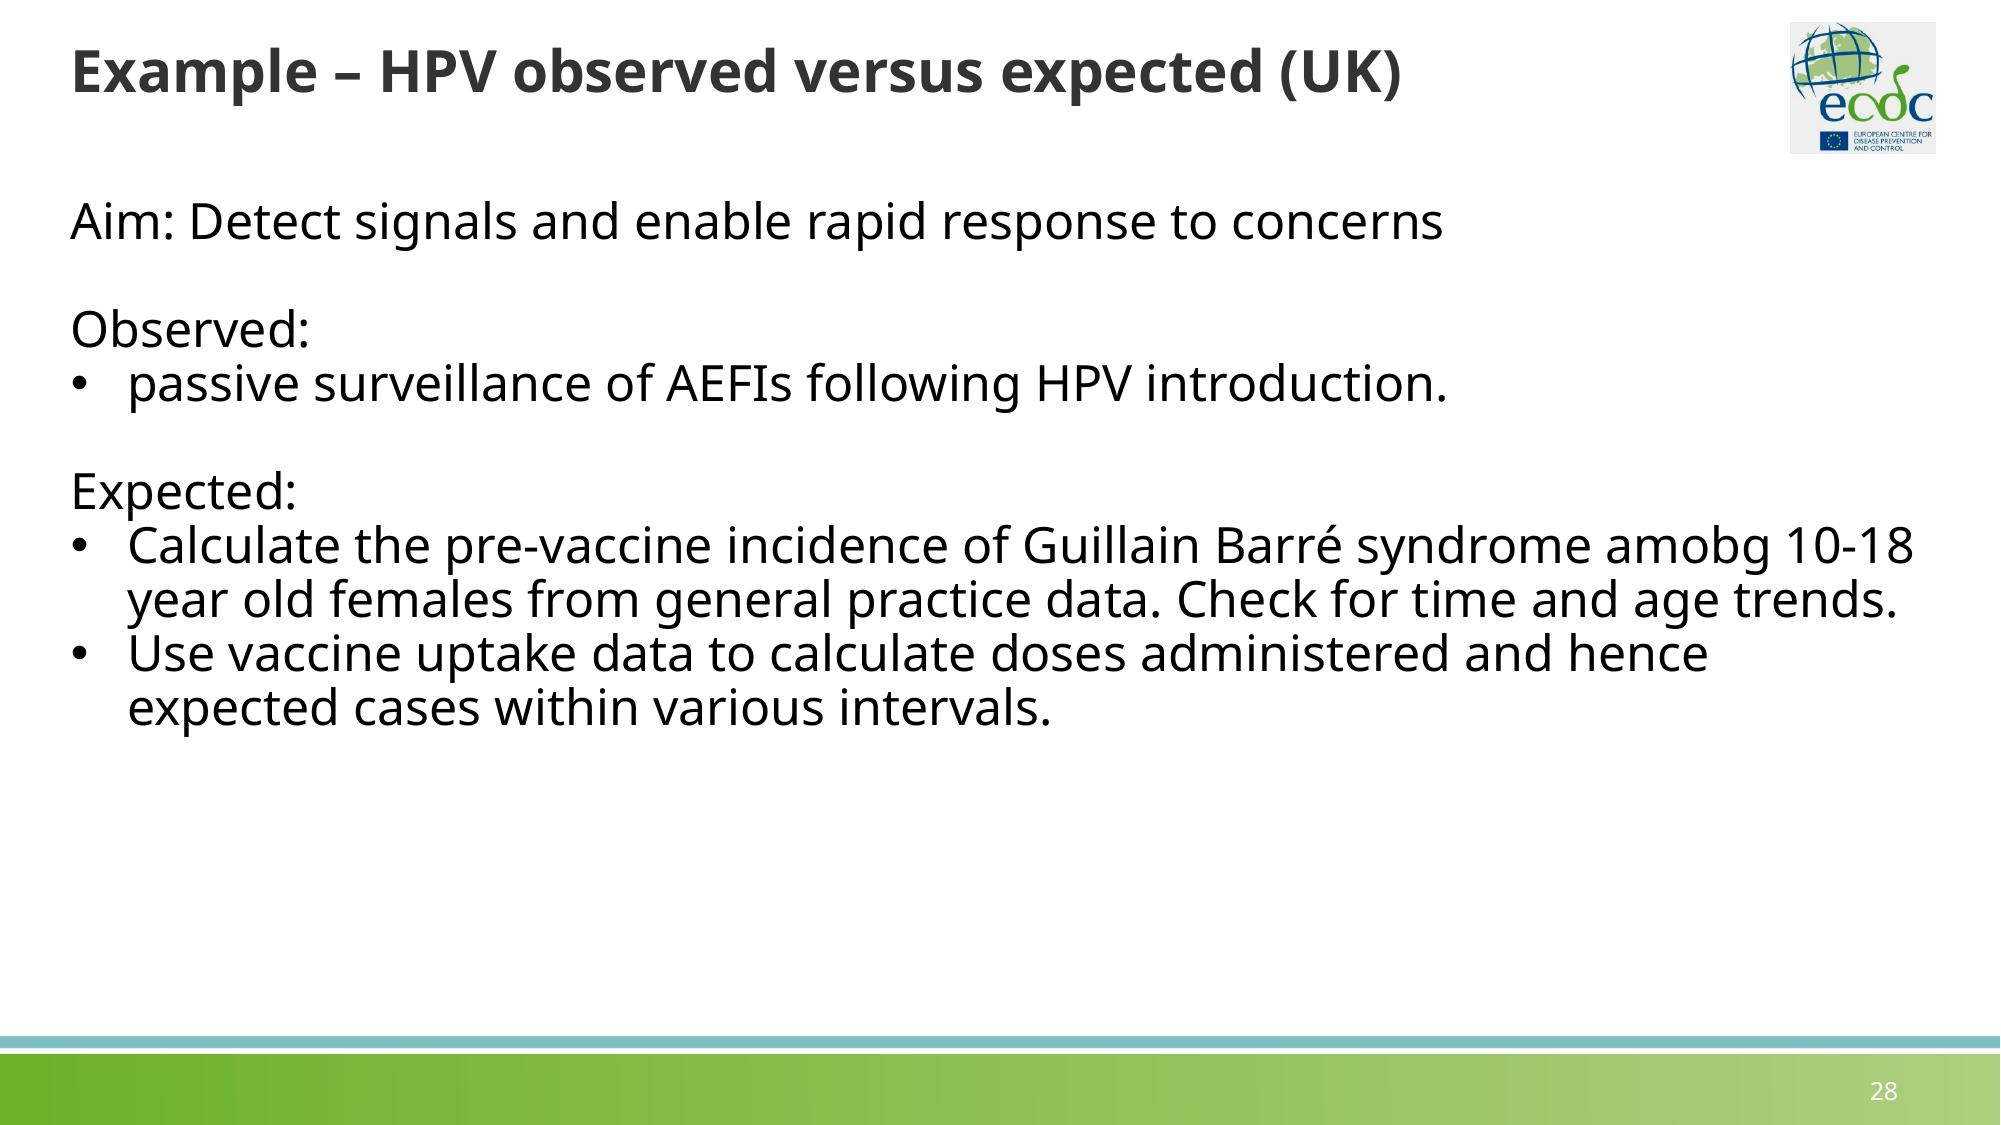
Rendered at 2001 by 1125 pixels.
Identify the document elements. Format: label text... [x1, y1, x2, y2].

slide_number 28 [1494, 1062, 1914, 1123]
title Example – HPV observed versus expected (UK) [70, 42, 1764, 177]
picture [0, 0, 2000, 1125]
list Aim: Detect signals and enable rapid response to concerns Observed: passive surveillance of AEFIs following HPV introduction. Expected: Calculate the pre-vaccine incidence of Guillain Barré syndrome amobg 10-18 year old females from general practice data. Check for time and age trends. Use vaccine uptake data to calculate doses administered and hence expected cases within various intervals. [70, 196, 1936, 1024]
